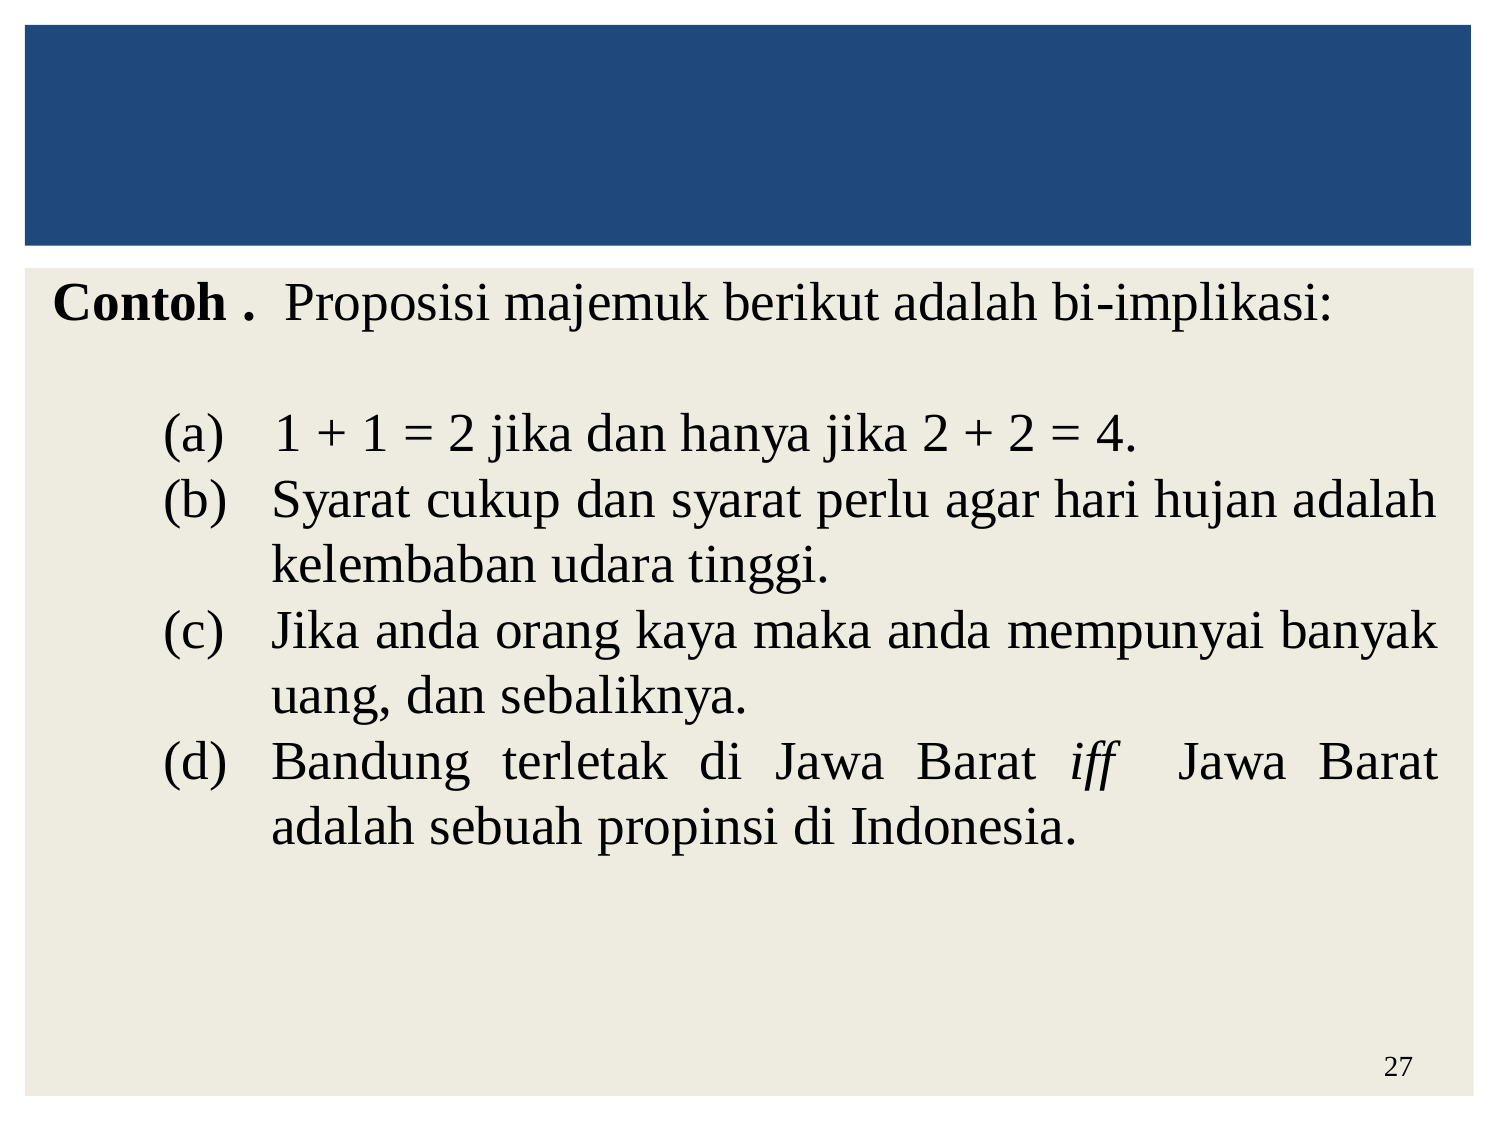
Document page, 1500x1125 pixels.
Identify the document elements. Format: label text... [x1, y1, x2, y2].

slide_number 27 [1349, 1041, 1448, 1089]
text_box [52, 267, 1440, 970]
